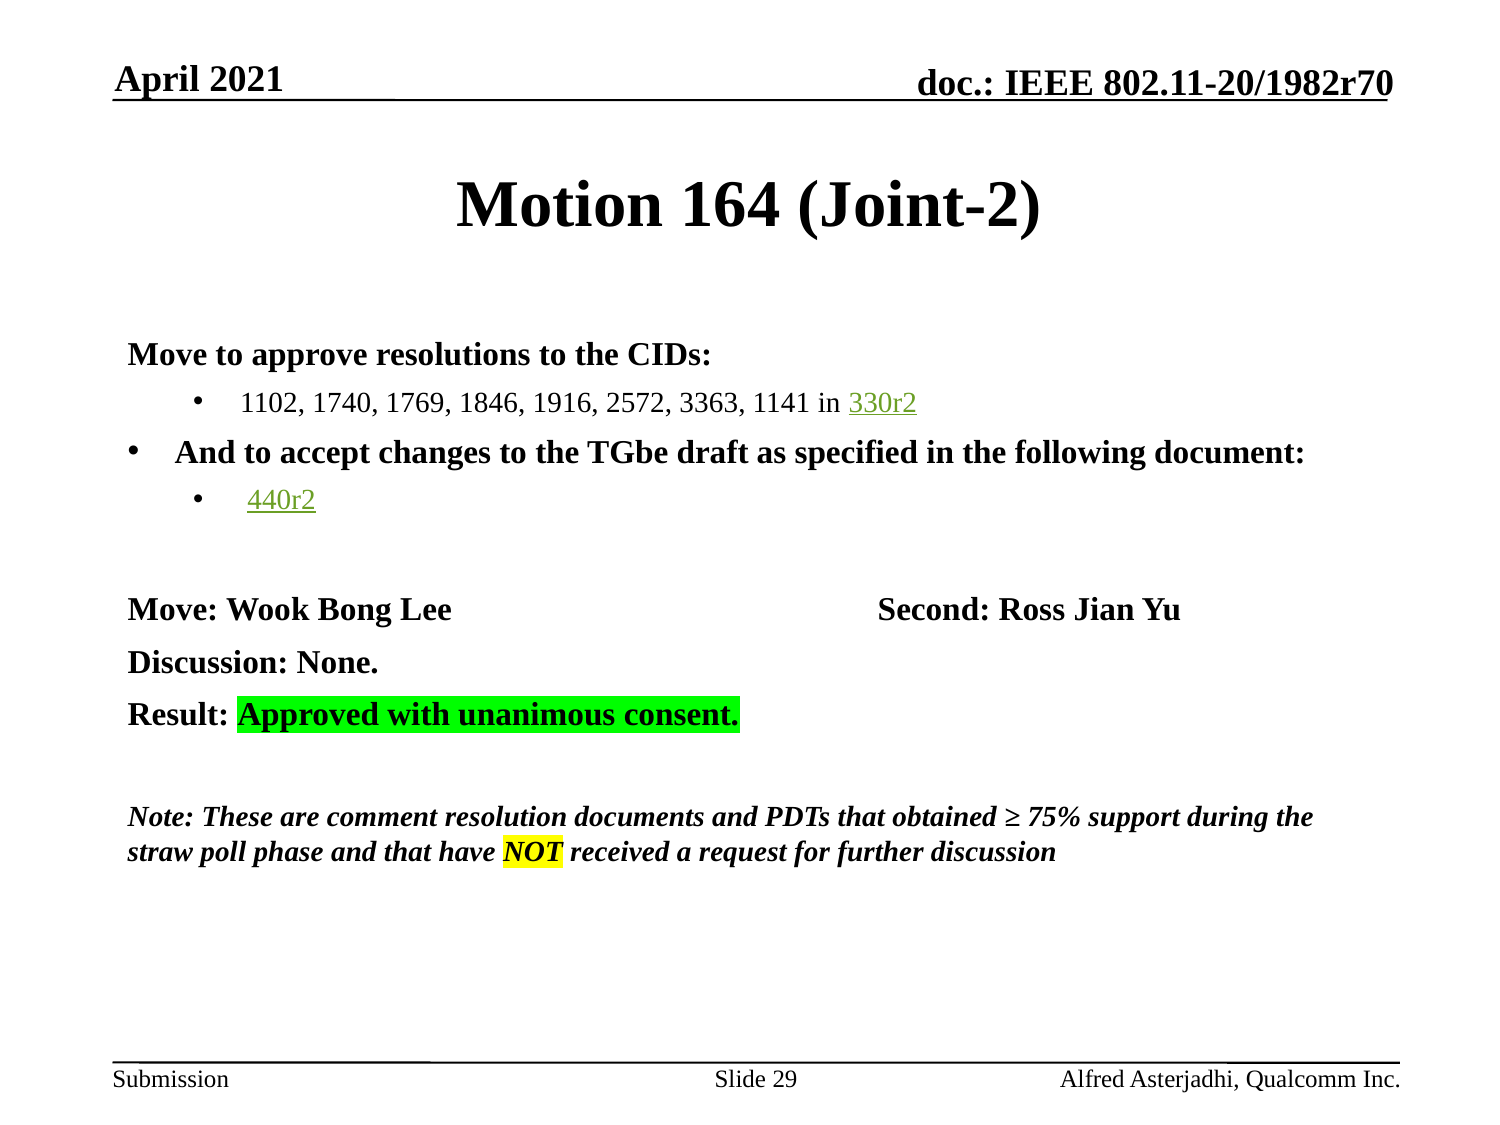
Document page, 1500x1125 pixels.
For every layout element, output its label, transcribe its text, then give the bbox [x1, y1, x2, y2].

list Move to approve resolutions to the CIDs: 1102, 1740, 1769, 1846, 1916, 2572, 3363, 1141 in 330r2 And to accept changes to the TGbe draft as specified in the following document: 440r2 Move: Wook Bong Lee Second: Ross Jian Yu Discussion: None. Result: Approved with unanimous consent. Note: These are comment resolution documents and PDTs that obtained ≥ 75% support during the straw poll phase and that have NOT received a request for further discussion [112, 324, 1388, 1063]
footer Alfred Asterjadhi, Qualcomm Inc. [878, 1061, 1402, 1093]
title Motion 164 (Joint-2) [112, 112, 1388, 288]
slide_number Slide 29 [712, 1061, 800, 1123]
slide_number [114, 54, 423, 100]
